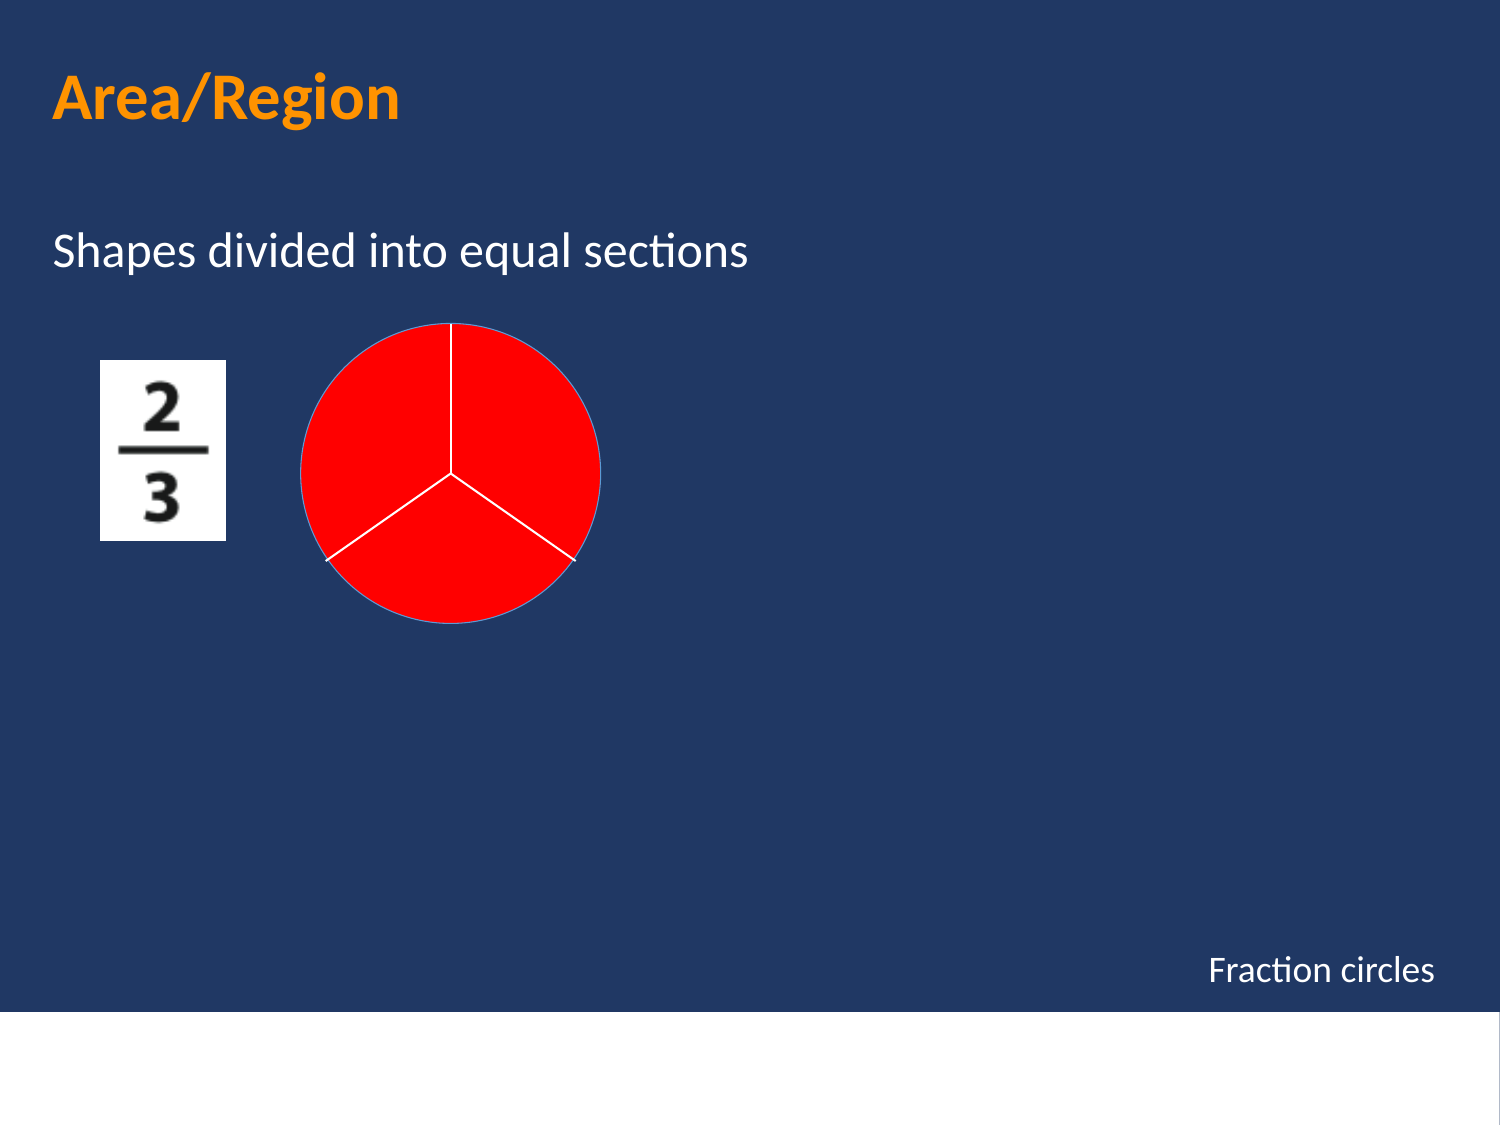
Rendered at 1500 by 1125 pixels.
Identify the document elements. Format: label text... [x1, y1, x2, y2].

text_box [451, 473, 576, 561]
text_box [328, 561, 573, 624]
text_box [325, 473, 451, 561]
list Shapes divided into equal sections [37, 204, 1463, 999]
text_box [300, 322, 602, 557]
text_box Fraction circles [1193, 937, 1451, 998]
picture [100, 360, 226, 541]
title Area/Region [37, 37, 1463, 158]
